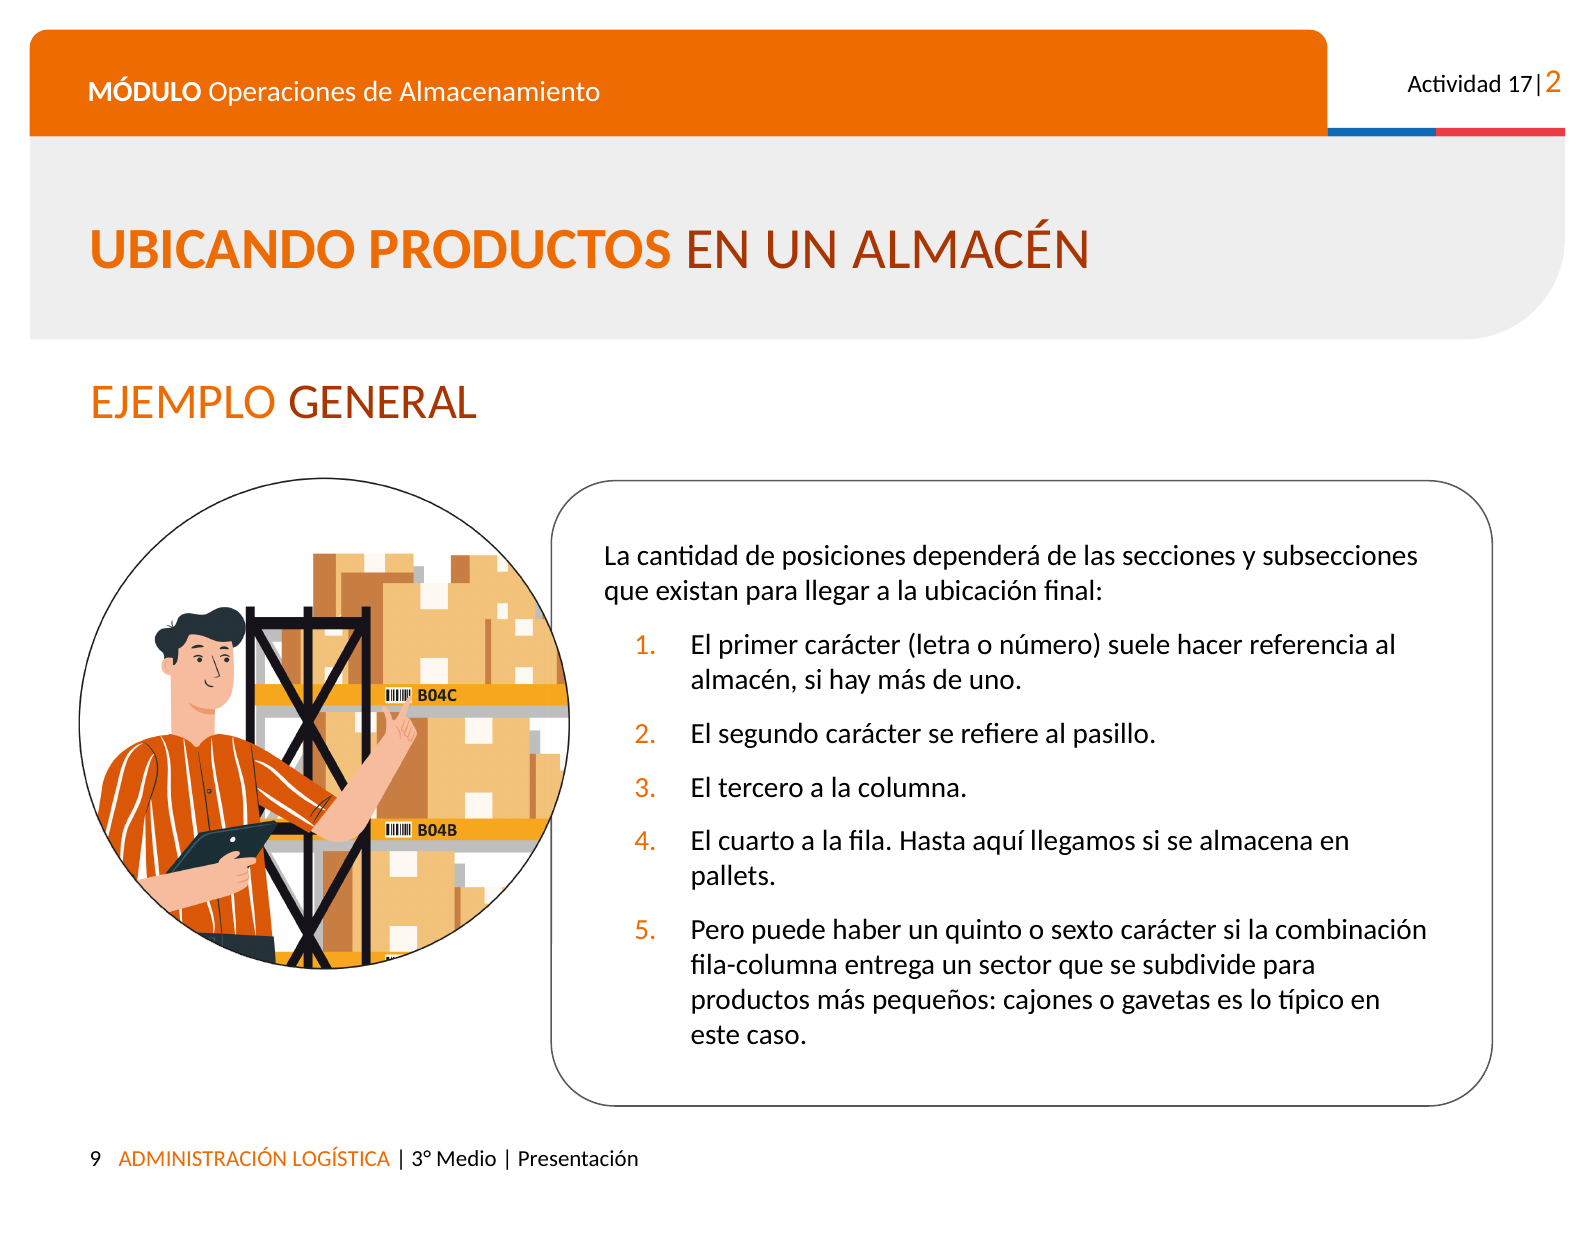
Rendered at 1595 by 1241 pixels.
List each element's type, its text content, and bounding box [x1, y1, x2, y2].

text_box La cantidad de posiciones dependerá de las secciones y subsecciones que existan para llegar a la ubicación final: El primer carácter (letra o número) suele hacer referencia al almacén, si hay más de uno. El segundo carácter se refiere al pasillo. El tercero a la columna. El cuarto a la fila. Hasta aquí llegamos si se almacena en pallets. Pero puede haber un quinto o sexto carácter si la combinación fila-columna entrega un sector que se subdivide para productos más pequeños: cajones o gavetas es lo típico en este caso. [791, 529, 1445, 1058]
picture [62, 477, 788, 1241]
text_box EJEMPLO GENERAL [75, 378, 824, 431]
text_box UBICANDO PRODUCTOS EN UN ALMACÉN [74, 226, 1543, 279]
text_box [790, 480, 1493, 1106]
